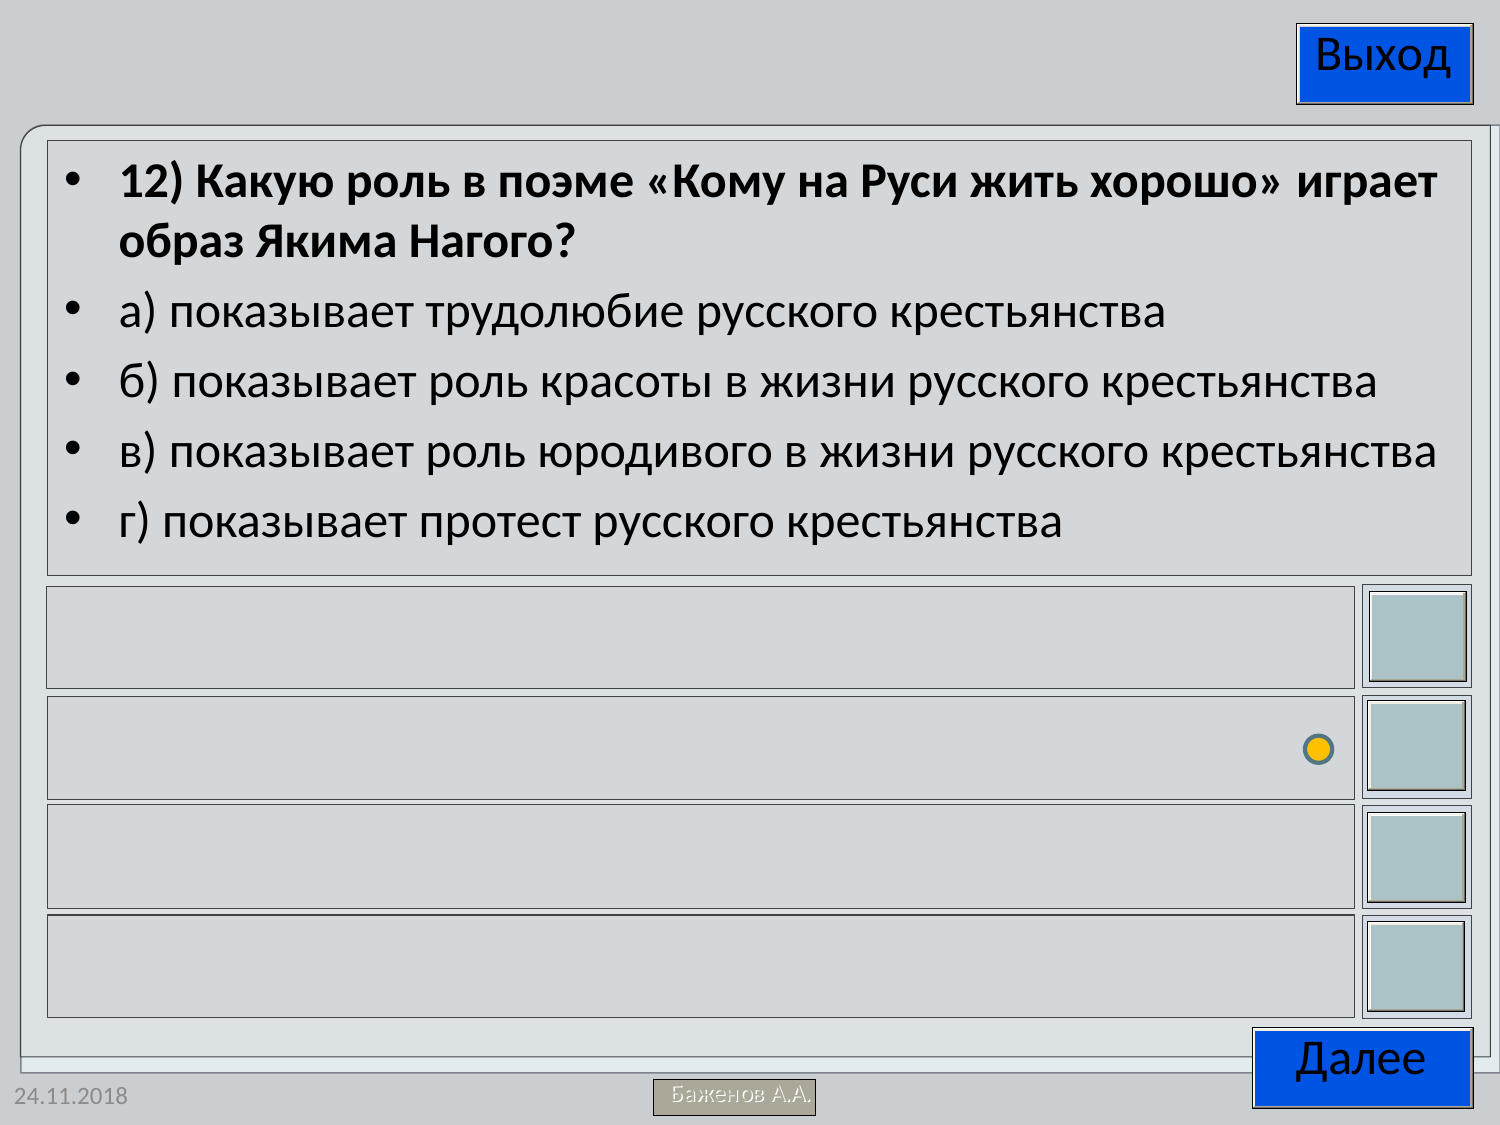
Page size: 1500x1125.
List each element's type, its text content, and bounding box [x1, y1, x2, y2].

list 12) Какую роль в поэме «Кому на Руси жить хорошо» играет образ Якима Нагого? а) показывает трудолюбие русского крестьянства б) показывает роль красоты в жизни русского крестьянства в) показывает роль юродивого в жизни русского крестьянства г) показывает протест русского крестьянства [49, 140, 1469, 576]
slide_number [0, 1065, 174, 1125]
